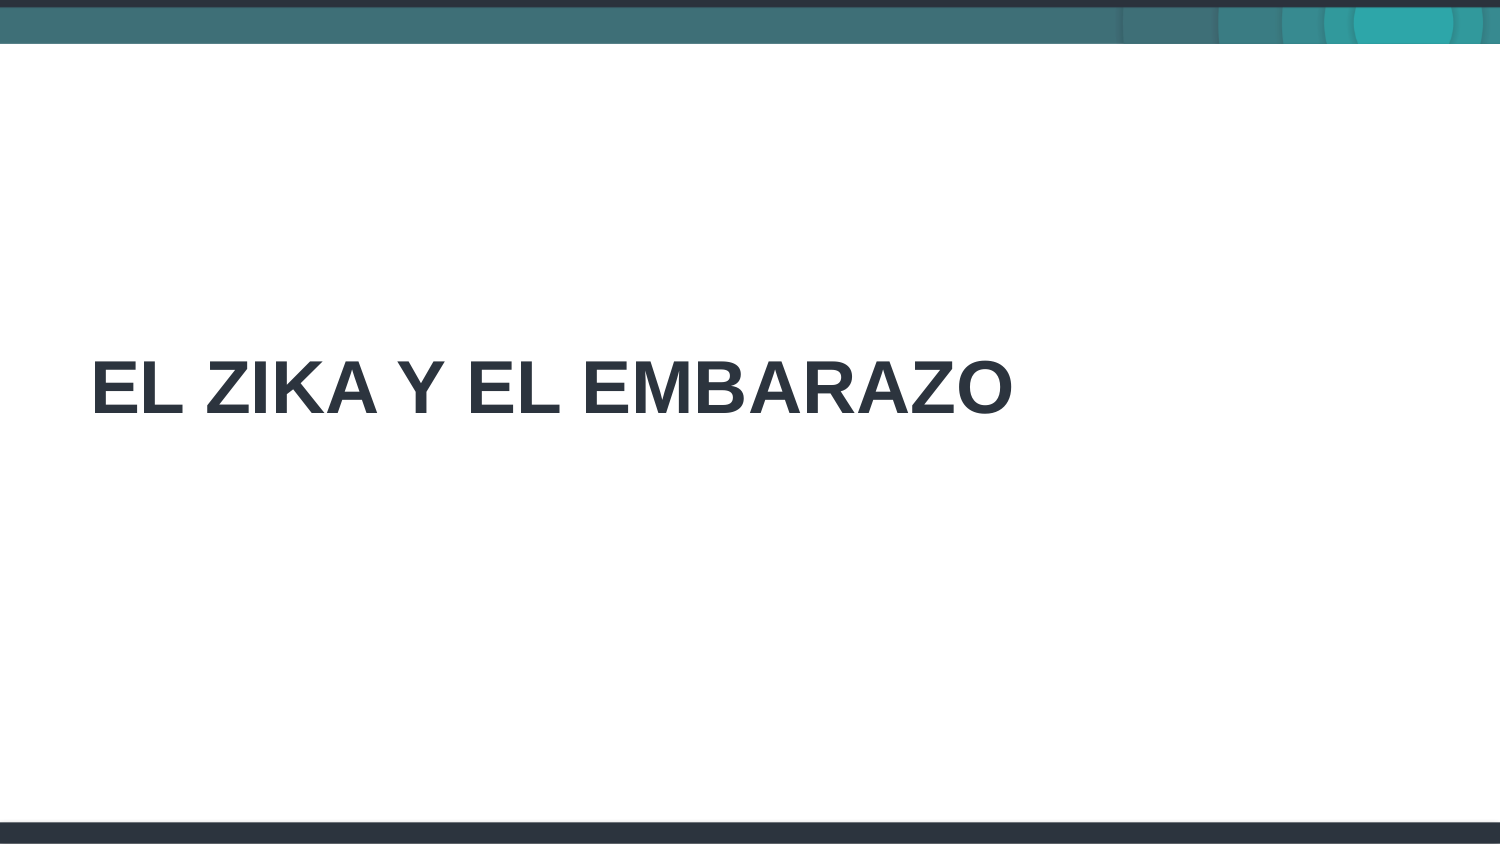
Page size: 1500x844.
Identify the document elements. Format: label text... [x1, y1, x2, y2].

picture [0, 0, 1500, 44]
title El zika y el embarazo [75, 348, 1350, 531]
